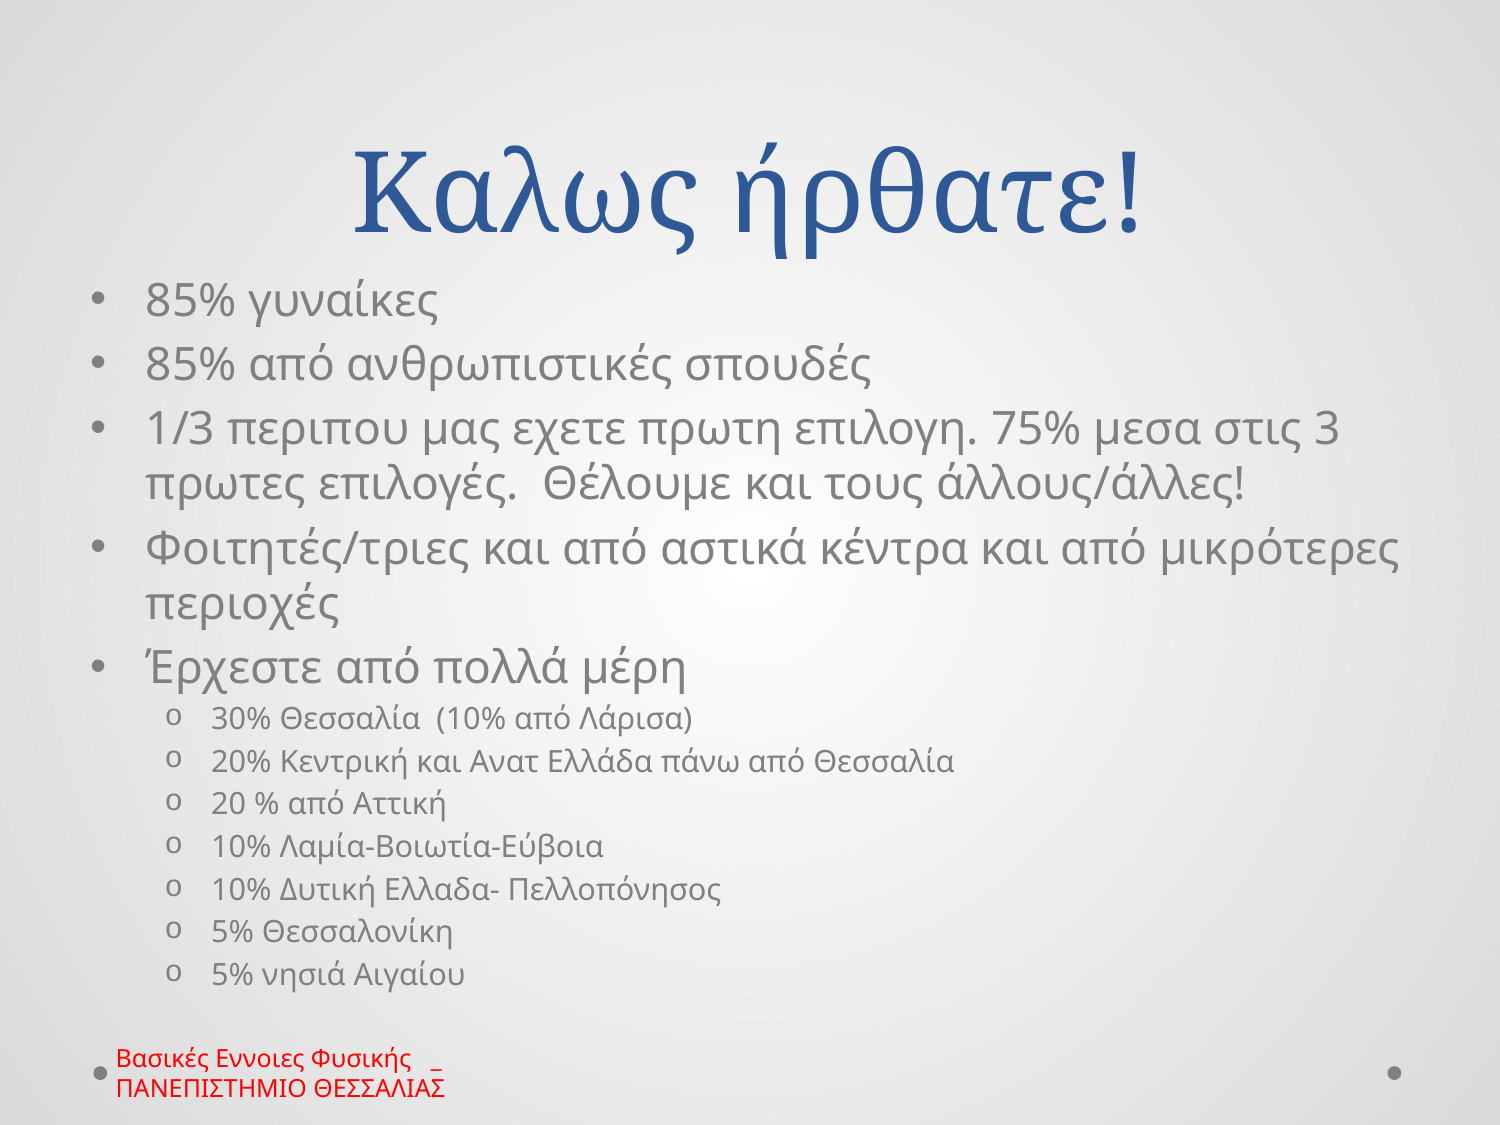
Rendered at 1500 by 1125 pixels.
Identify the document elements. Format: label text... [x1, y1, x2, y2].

list 85% γυναίκες 85% από ανθρωπιστικές σπουδές 1/3 περιπου μας εχετε πρωτη επιλογη. 75% μεσα στις 3 πρωτες επιλογές. Θέλουμε και τους άλλους/άλλες! Φοιτητές/τριες και από αστικά κέντρα και από μικρότερες περιοχές Έρχεστε από πολλά μέρη 30% Θεσσαλία (10% από Λάρισα) 20% Κεντρική και Ανατ Ελλάδα πάνω από Θεσσαλία 20 % από Αττική 10% Λαμία-Βοιωτία-Εύβοια 10% Δυτική Ελλαδα- Πελλοπόνησος 5% Θεσσαλονίκη 5% νησιά Αιγαίου [75, 262, 1425, 1005]
title Καλως ήρθατε! [75, 0, 1425, 262]
footer Βασικές Εννοιες Φυσικής _ ΠΑΝΕΠΙΣΤΗΜΙΟ ΘΕΣΣΑΛΙΑΣ [108, 1042, 576, 1103]
